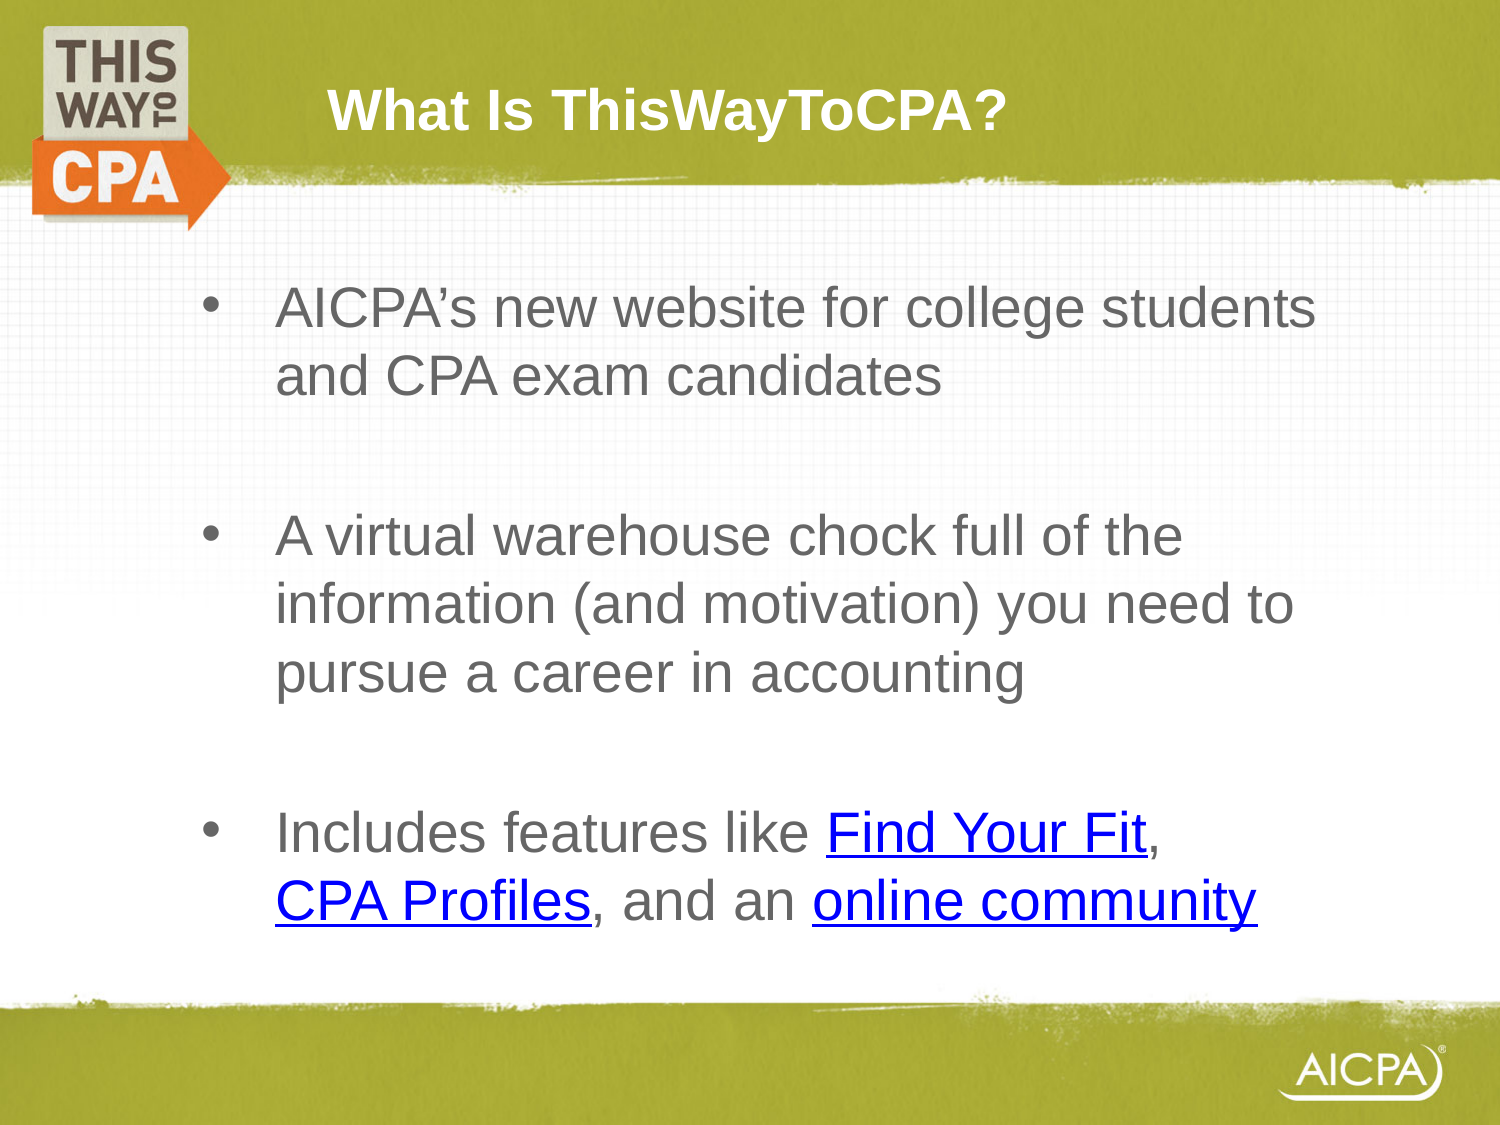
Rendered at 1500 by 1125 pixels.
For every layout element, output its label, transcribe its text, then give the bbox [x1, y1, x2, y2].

picture [0, 0, 1500, 1125]
list AICPA’s new website for college students and CPA exam candidates A virtual warehouse chock full of the information (and motivation) you need to pursue a career in accounting Includes features like Find Your Fit, CPA Profiles, and an online community [186, 262, 1334, 945]
title What Is ThisWayToCPA? [312, 50, 1411, 150]
